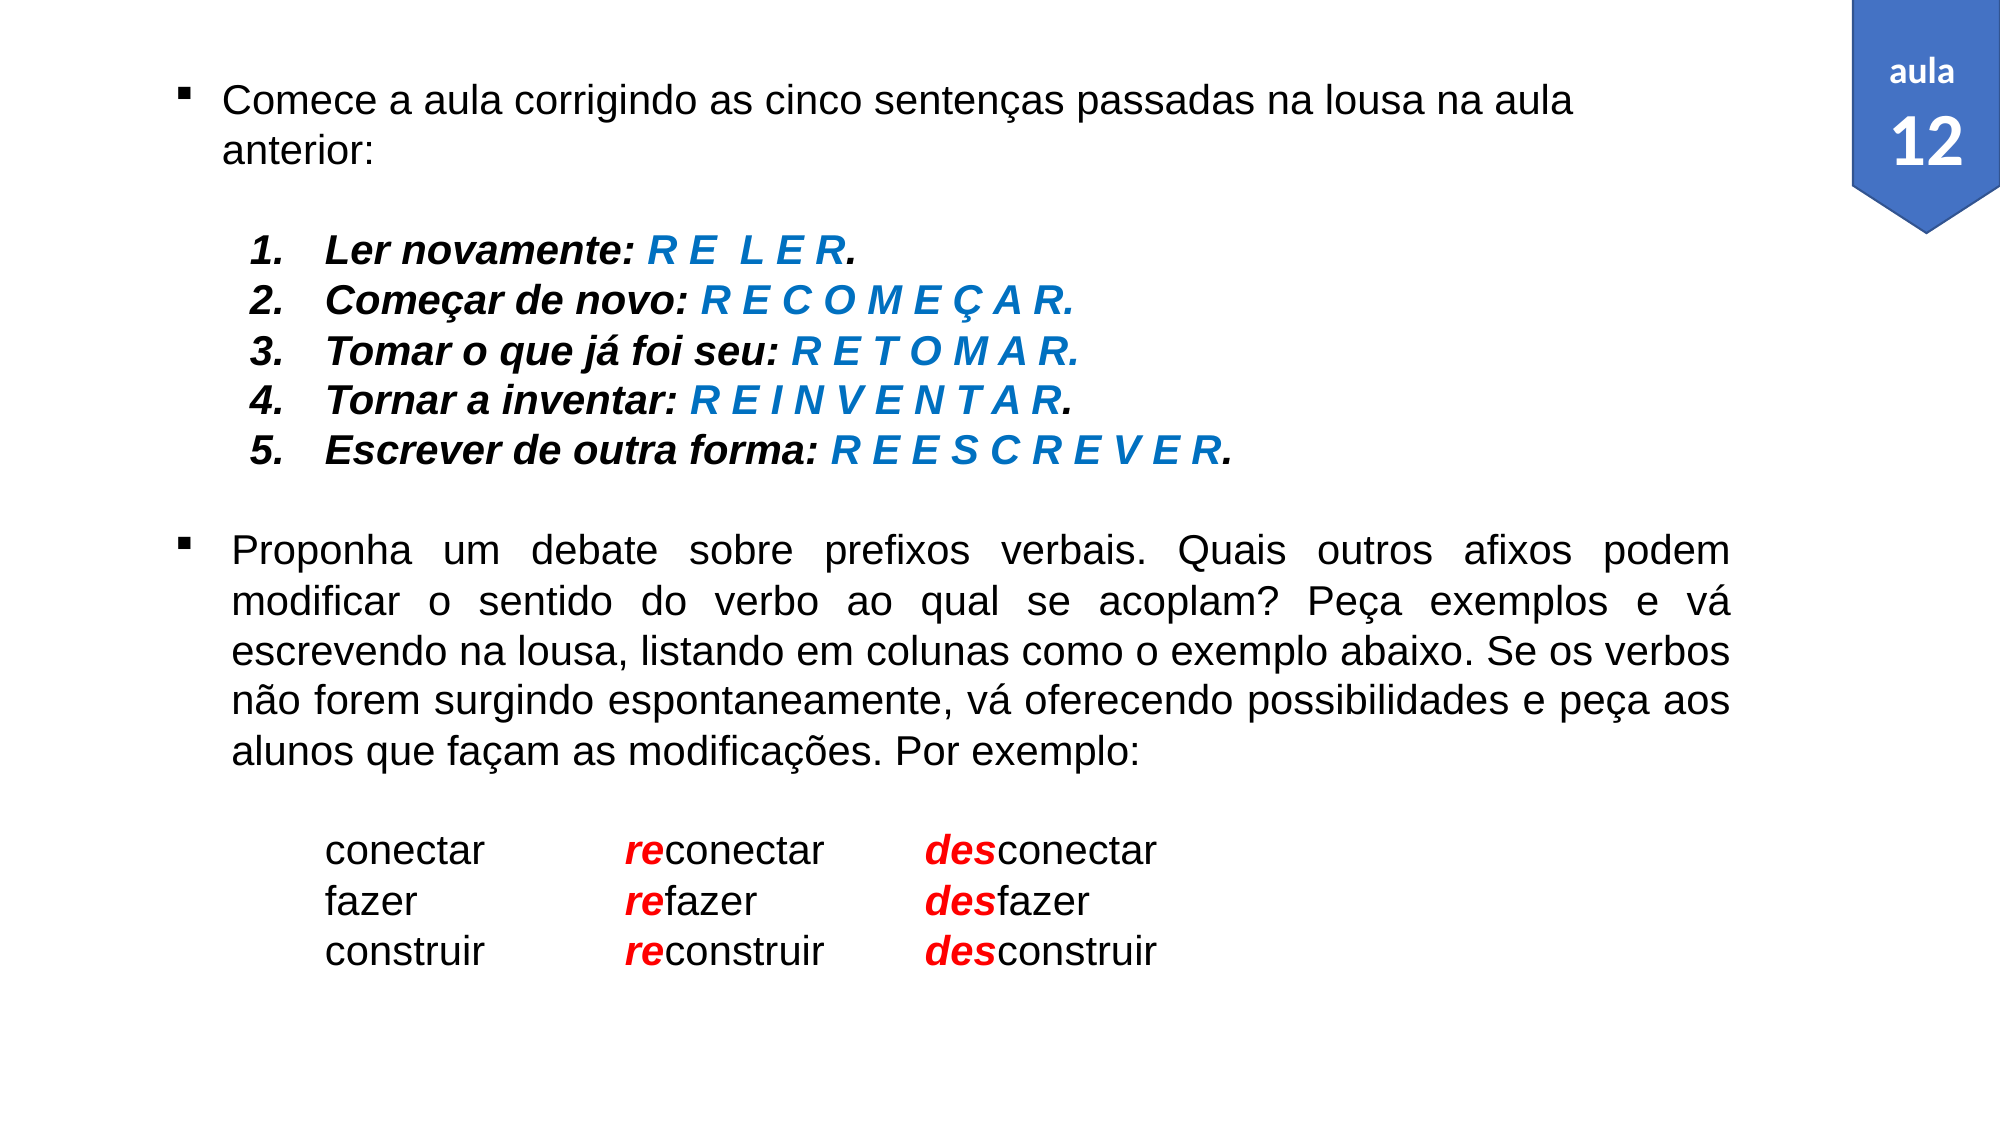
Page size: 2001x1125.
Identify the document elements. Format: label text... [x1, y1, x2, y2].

text_box Comece a aula corrigindo as cinco sentenças passadas na lousa na aula anterior: Ler novamente: R E L E R. Começar de novo: R E C O M E Ç A R. Tomar o que já foi seu: R E T O M A R. Tornar a inventar: R E I N V E N T A R. Escrever de outra forma: R E E S C R E V E R. Proponha um debate sobre prefixos verbais. Quais outros afixos podem modificar o sentido do verbo ao qual se acoplam? Peça exemplos e vá escrevendo na lousa, listando em colunas como o exemplo abaixo. Se os verbos não forem surgindo espontaneamente, vá oferecendo possibilidades e peça aos alunos que façam as modificações. Por exemplo: conectar reconectar desconectar fazer refazer desfazer construir reconstruir desconstruir [160, 65, 1747, 1076]
text_box [1851, 0, 2000, 235]
text_box aula 12 [1865, 38, 1988, 189]
